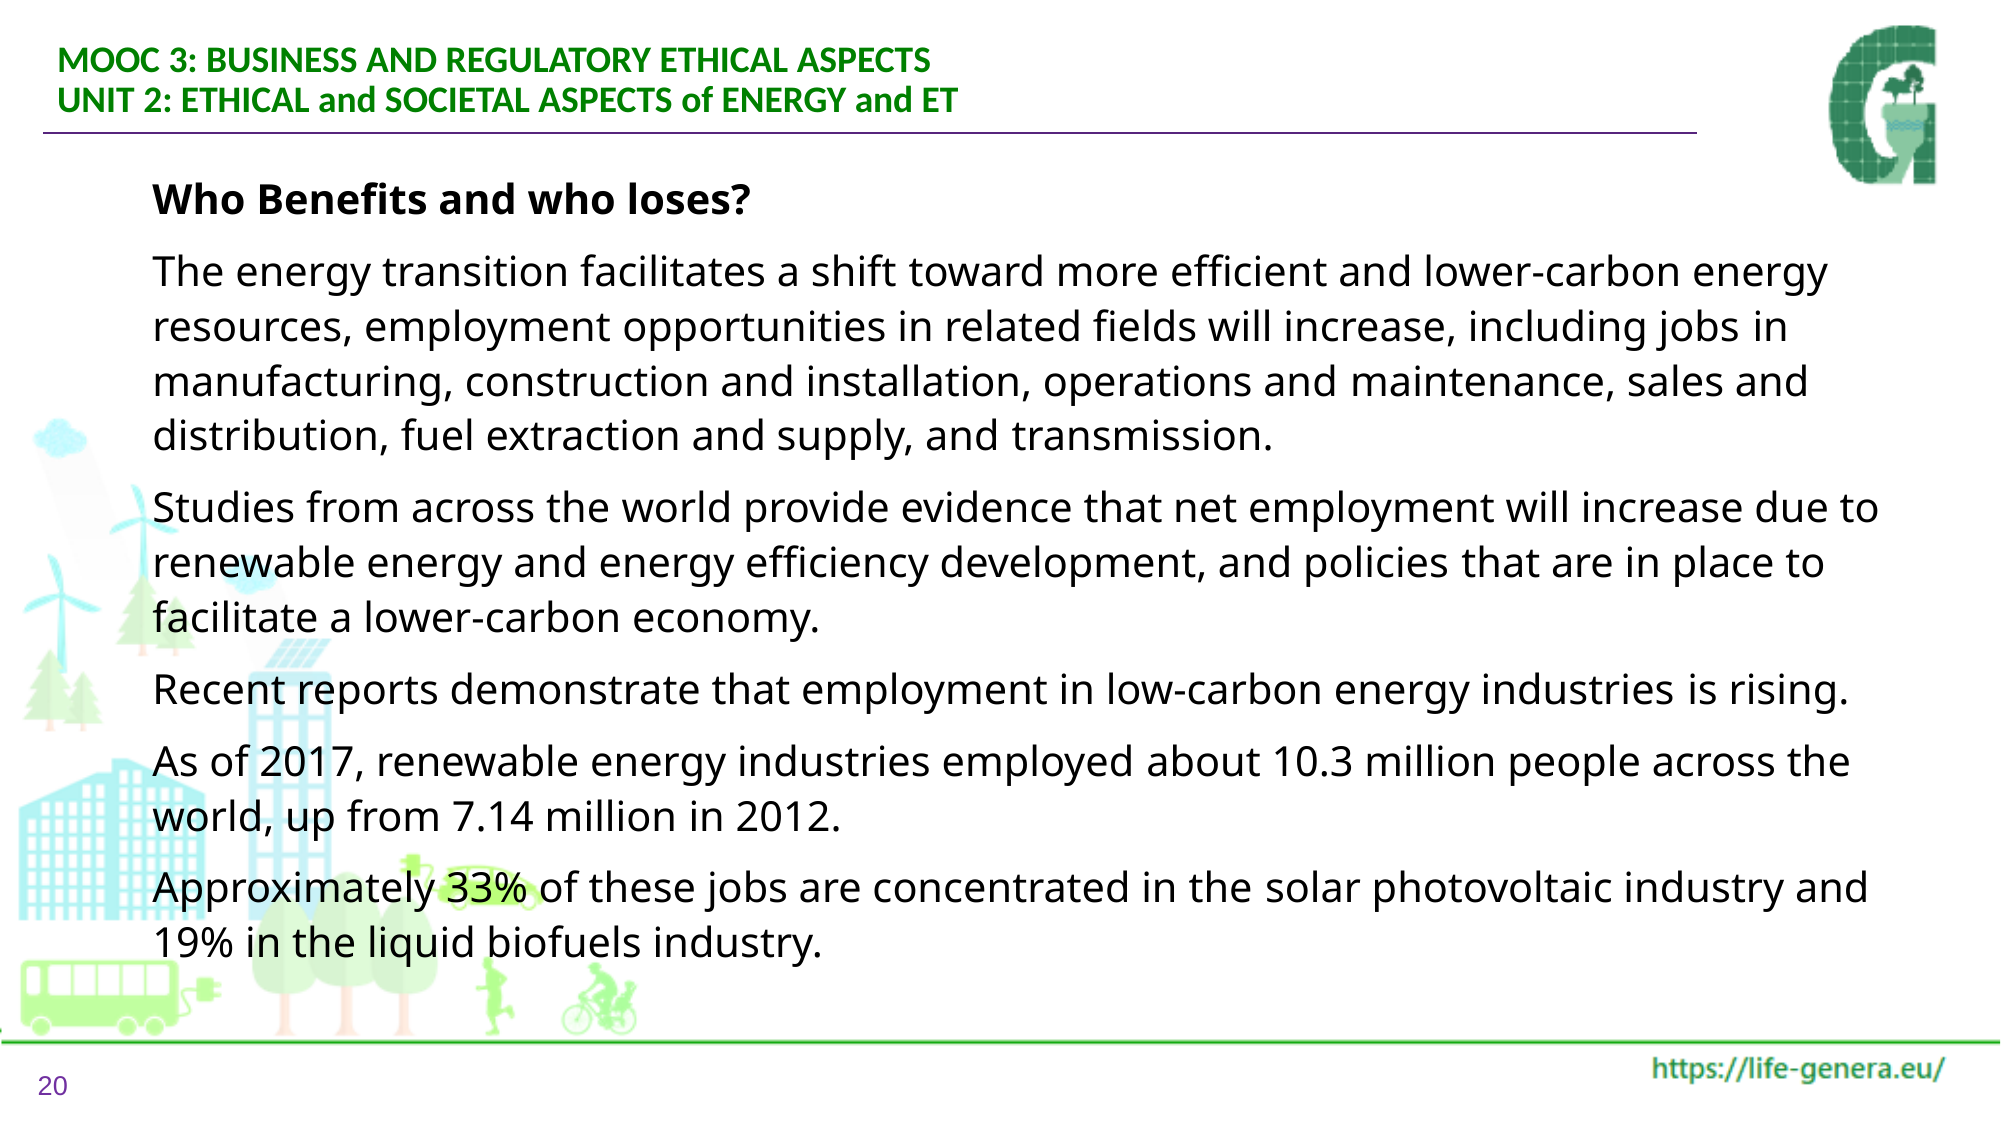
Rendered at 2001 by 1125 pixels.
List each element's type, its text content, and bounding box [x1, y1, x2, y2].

list Who Benefits and who loses? The energy transition facilitates a shift toward more efficient and lower-carbon energy resources, employment opportunities in related fields will increase, including jobs in manufacturing, construction and installation, operations and maintenance, sales and distribution, fuel extraction and supply, and transmission. Studies from across the world provide evidence that net employment will increase due to renewable energy and energy efficiency development, and policies that are in place to facilitate a lower-carbon economy. Recent reports demonstrate that employment in low-carbon energy industries is rising. As of 2017, renewable energy industries employed about 10.3 million people across the world, up from 7.14 million in 2012. Approximately 33% of these jobs are concentrated in the solar photovoltaic industry and 19% in the liquid biofuels industry. [137, 160, 1936, 979]
text_box 20 [17, 1054, 83, 1115]
picture [0, 0, 2001, 1125]
text_box MOOC 3: BUSINESS AND REGULATORY ETHICAL ASPECTS UNIT 2: ETHICAL and SOCIETAL ASPECTS of ENERGY and ET [42, 17, 1774, 144]
